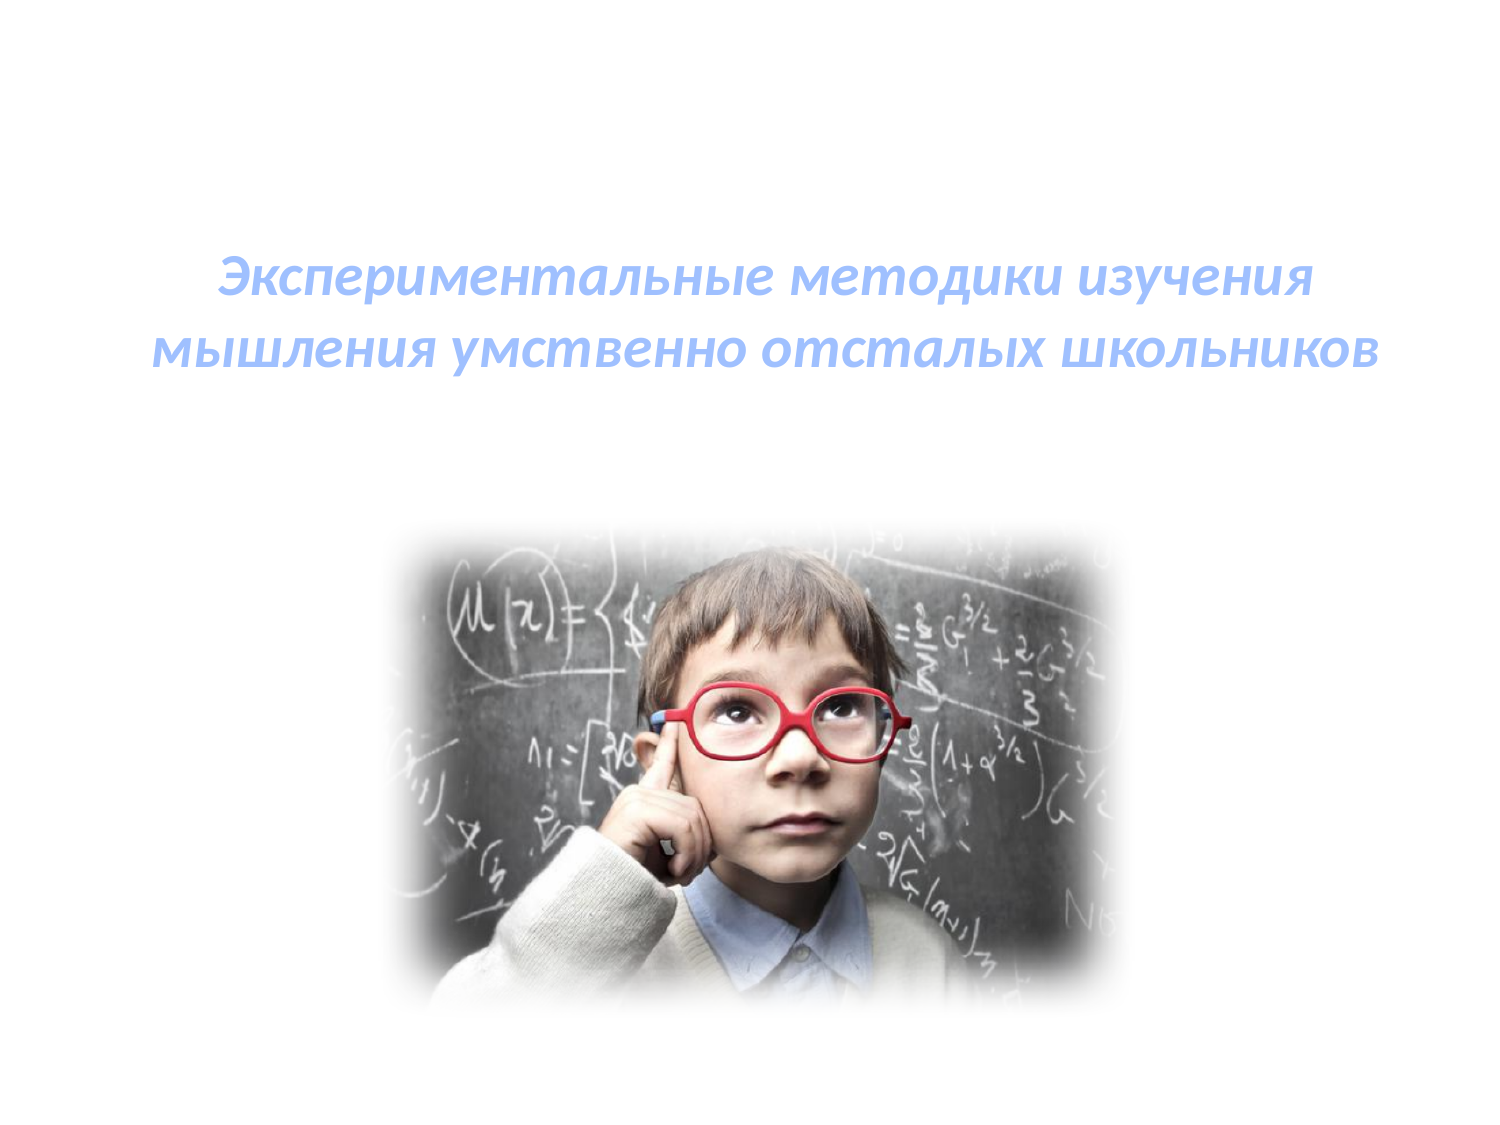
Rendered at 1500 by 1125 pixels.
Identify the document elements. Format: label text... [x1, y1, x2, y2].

title Экспериментальные методики изучения мышления умственно отсталых школьников [128, 222, 1404, 464]
picture [374, 515, 1137, 1020]
